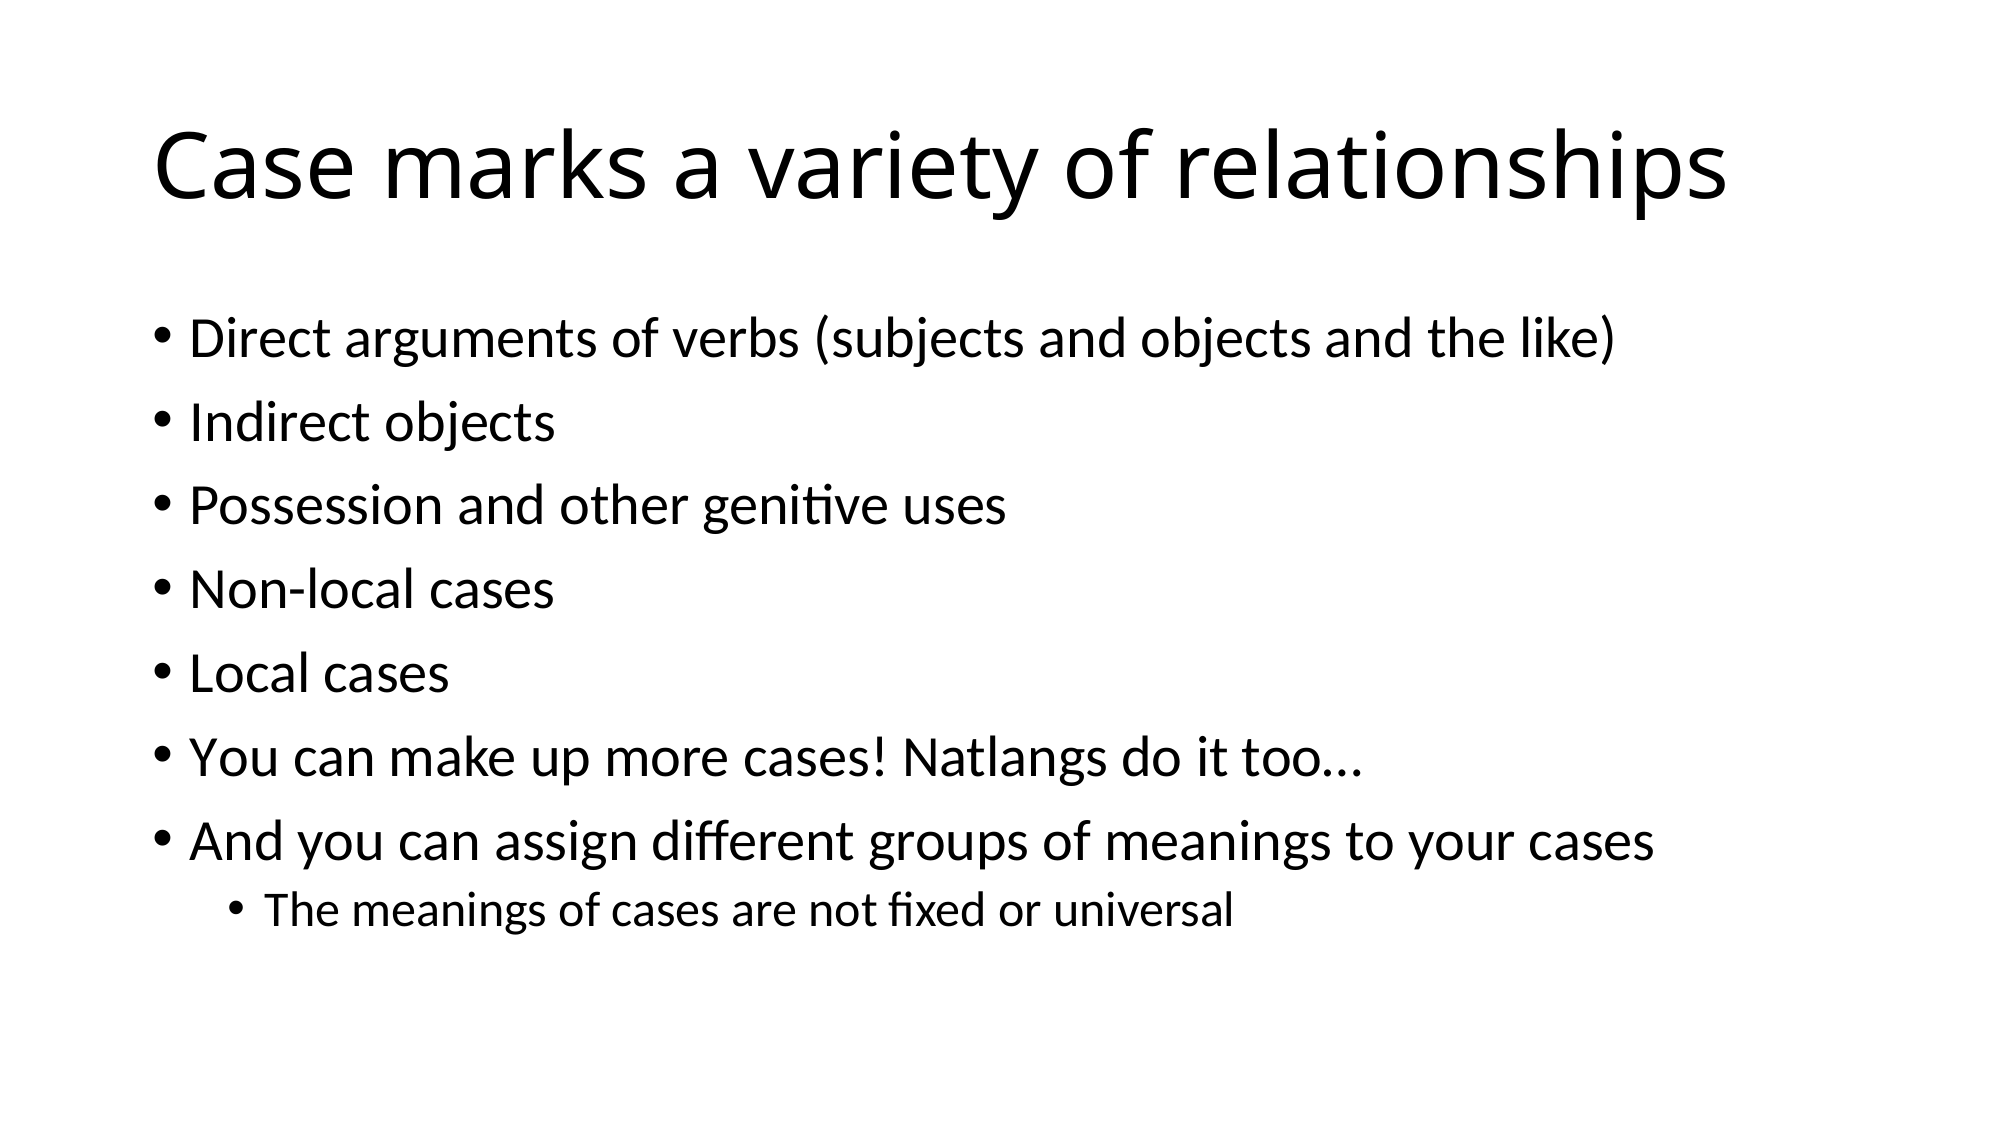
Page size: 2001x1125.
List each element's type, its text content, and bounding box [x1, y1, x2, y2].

list Direct arguments of verbs (subjects and objects and the like) Indirect objects Possession and other genitive uses Non-local cases Local cases You can make up more cases! Natlangs do it too… And you can assign different groups of meanings to your cases The meanings of cases are not fixed or universal [137, 299, 1863, 1014]
title Case marks a variety of relationships [137, 59, 1863, 278]
